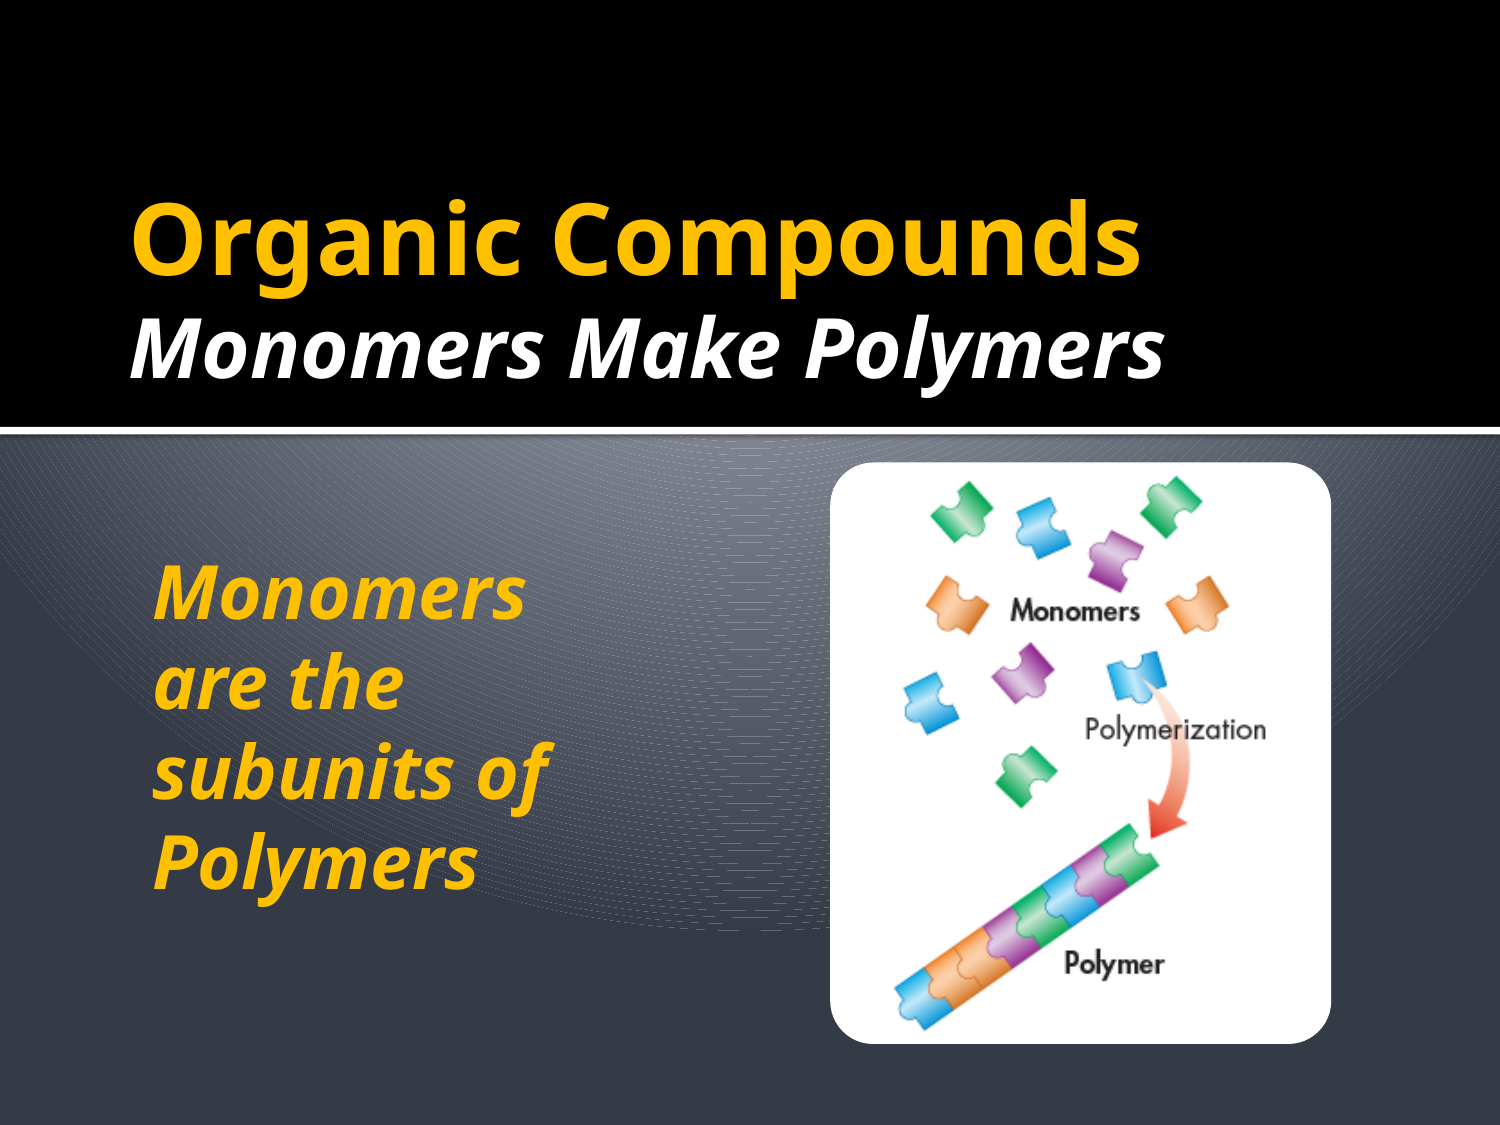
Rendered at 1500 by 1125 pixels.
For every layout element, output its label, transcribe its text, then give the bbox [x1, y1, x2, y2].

list Organic Compounds Monomers Make Polymers [104, 174, 1421, 288]
text_box Monomers are the subunits of Polymers [137, 537, 675, 913]
picture [830, 462, 1332, 1045]
text_box [675, 537, 824, 644]
